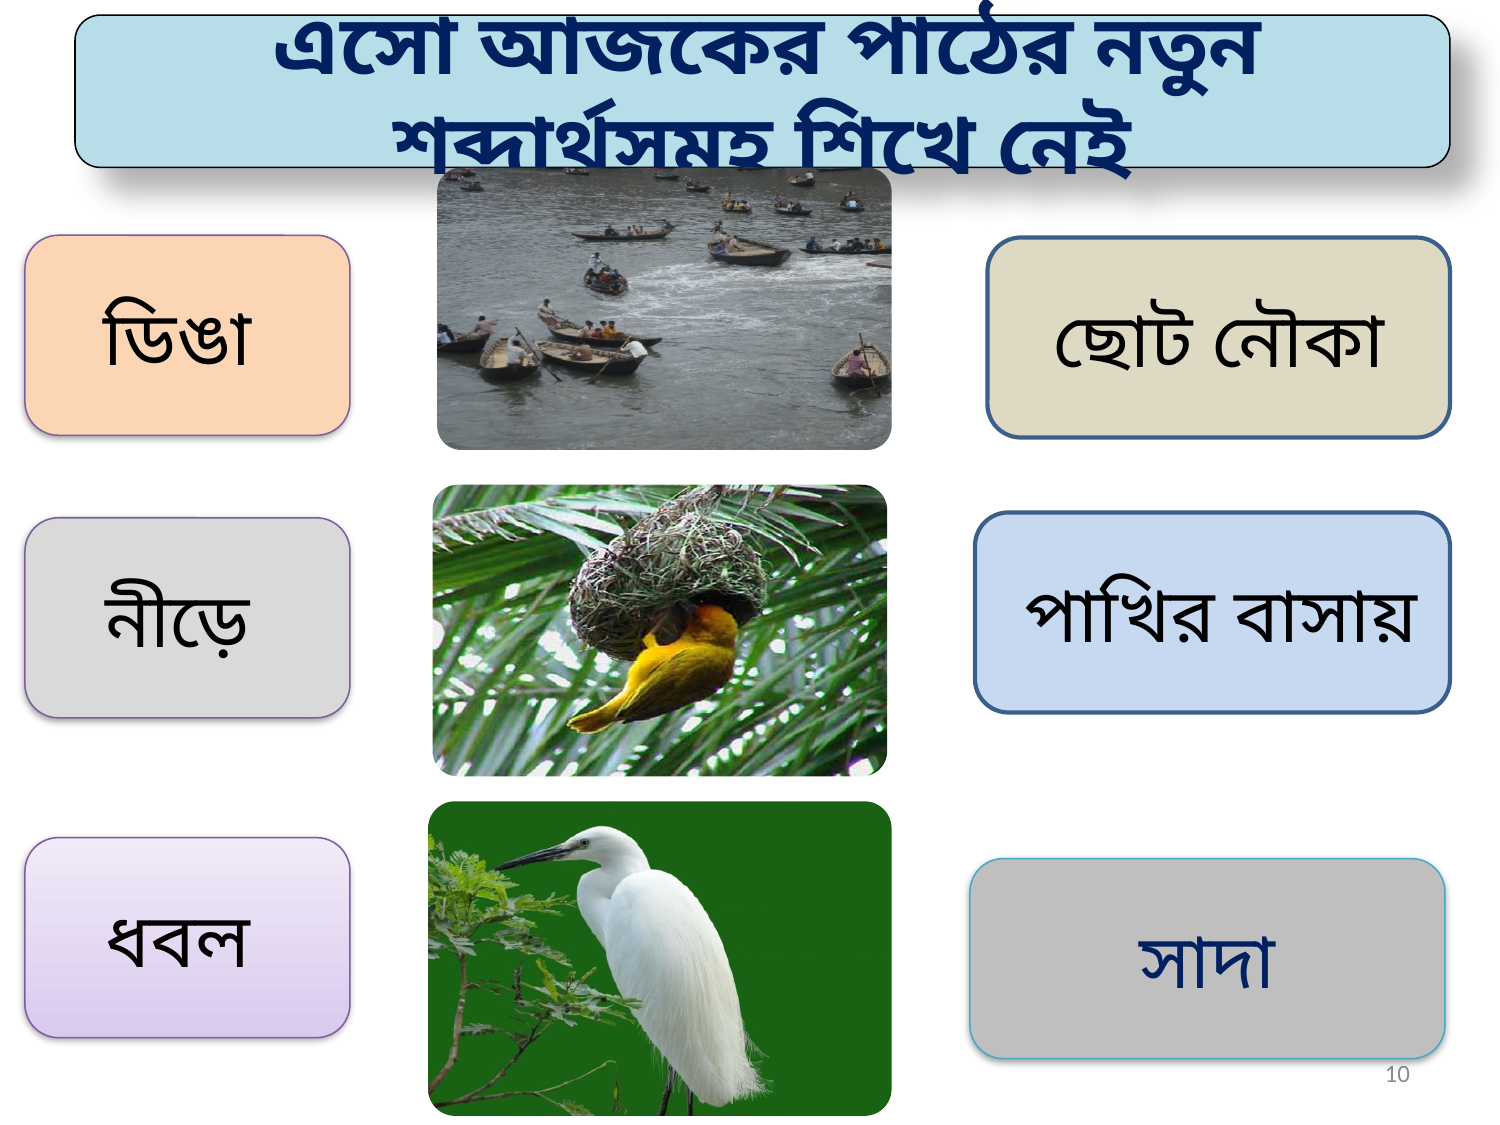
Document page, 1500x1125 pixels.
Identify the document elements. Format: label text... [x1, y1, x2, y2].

text_box সাদা [969, 857, 1446, 1060]
text_box ধবল [24, 836, 351, 1039]
text_box ডিঙা [24, 234, 351, 437]
picture [436, 167, 892, 451]
text_box পাখির বাসায় [972, 510, 1453, 715]
picture [432, 484, 888, 777]
text_box নীড়ে [24, 516, 351, 719]
slide_number 10 [1074, 1065, 1425, 1103]
picture [427, 801, 892, 1117]
text_box ছোট নৌকা [985, 235, 1453, 440]
text_box এসো আজকের পাঠের নতুন শব্দার্থসমূহ শিখে নেই [74, 14, 1451, 169]
